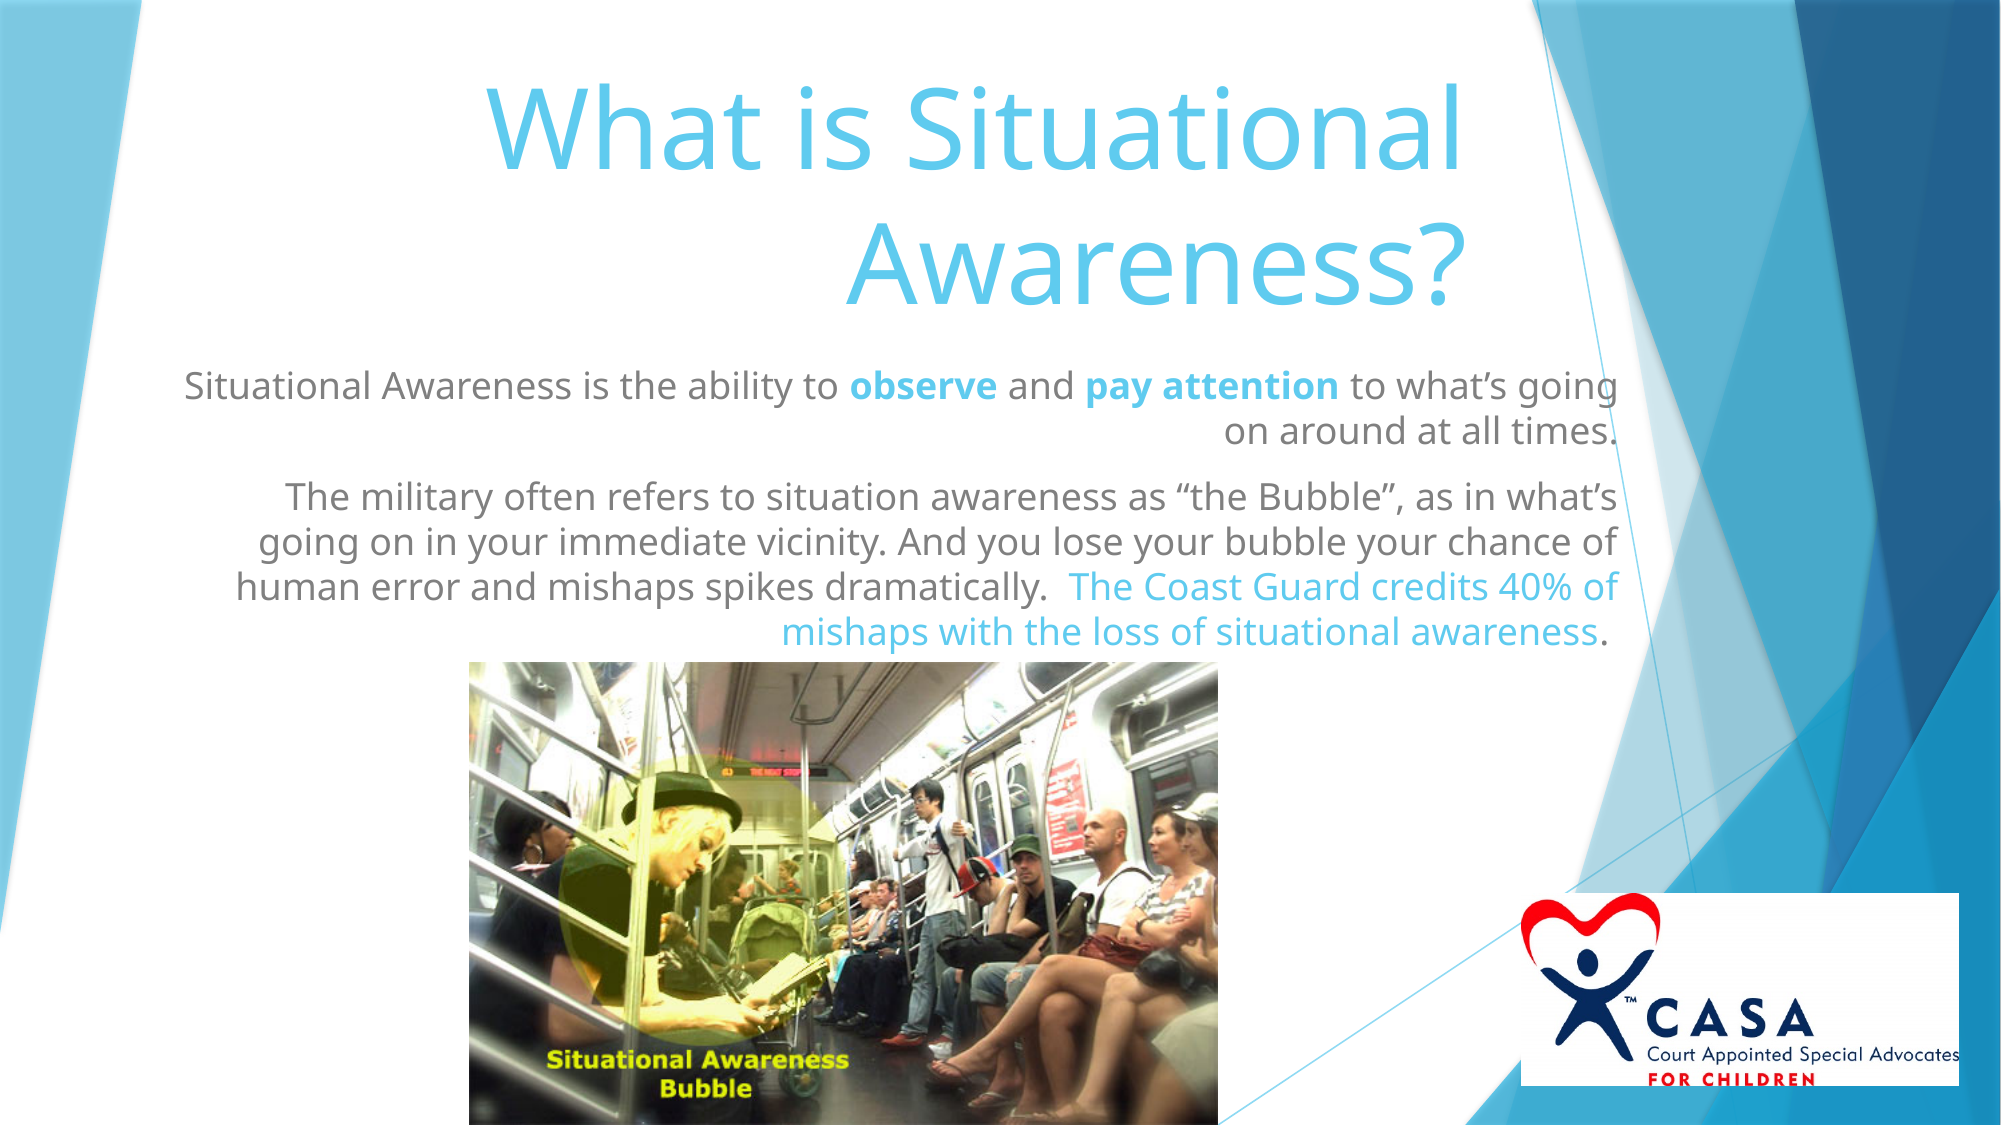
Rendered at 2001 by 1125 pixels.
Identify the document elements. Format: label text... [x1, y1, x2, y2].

title What is Situational Awareness? [208, 64, 1483, 335]
picture [468, 662, 1219, 1125]
picture [1520, 893, 1960, 1086]
subtitle Situational Awareness is the ability to observe and pay attention to what’s going on around at all times. The military often refers to situation awareness as “the Bubble”, as in what’s going on in your immediate vicinity. And you lose your bubble your chance of human error and mishaps spikes dramatically. The Coast Guard credits 40% of mishaps with the loss of situational awareness. [162, 354, 1635, 690]
